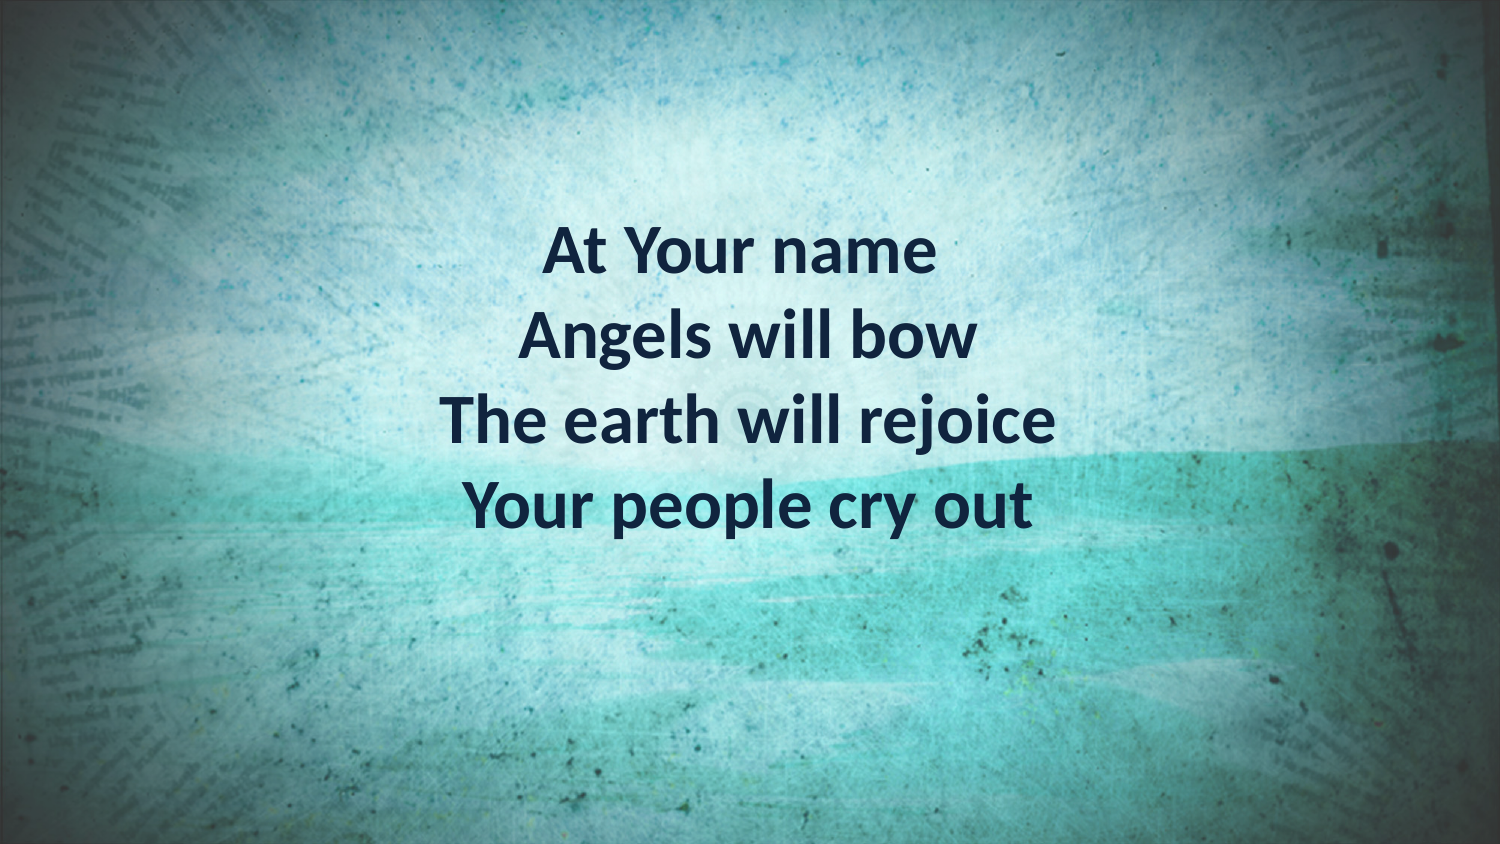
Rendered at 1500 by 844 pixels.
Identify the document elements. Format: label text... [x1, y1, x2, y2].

text_box At Your name Angels will bow The earth will rejoice Your people cry out [52, 195, 1446, 586]
